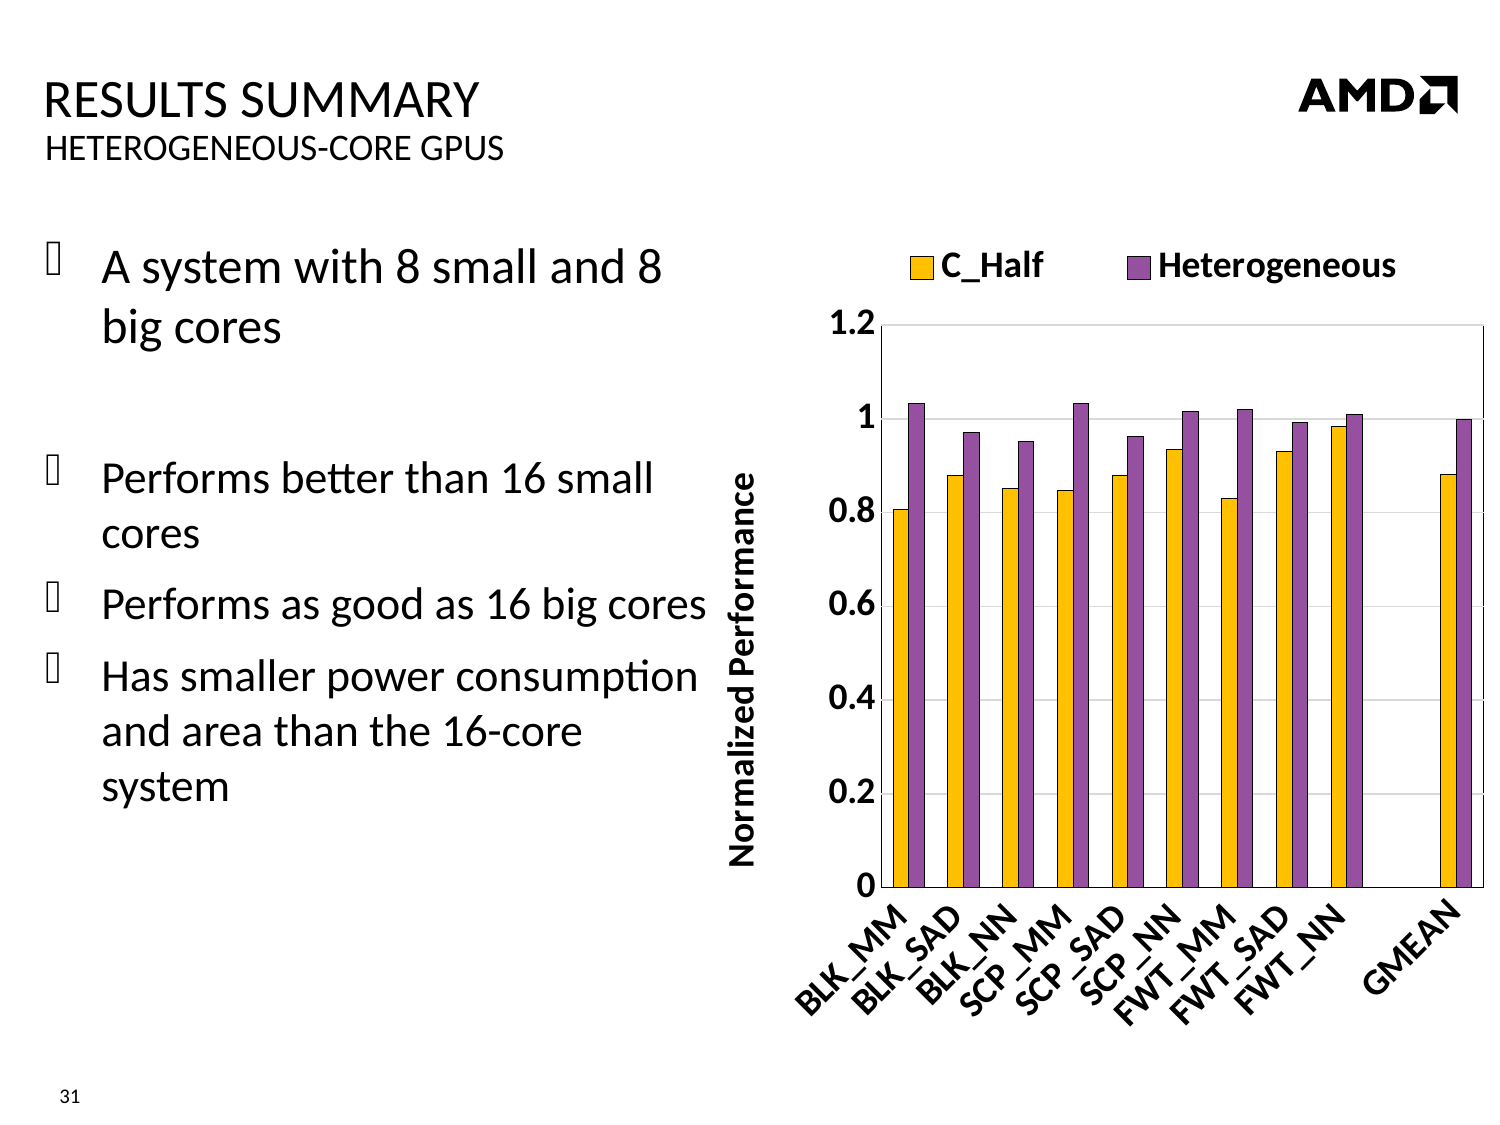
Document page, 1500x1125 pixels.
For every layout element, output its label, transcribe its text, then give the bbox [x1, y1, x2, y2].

chart [687, 226, 1500, 1052]
title Results Summary [43, 50, 1304, 129]
list Heterogeneous-Core GPUs [45, 123, 1305, 171]
list A system with 8 small and 8 big cores Performs better than 16 small cores Performs as good as 16 big cores Has smaller power consumption and area than the 16-core system [45, 226, 685, 1052]
